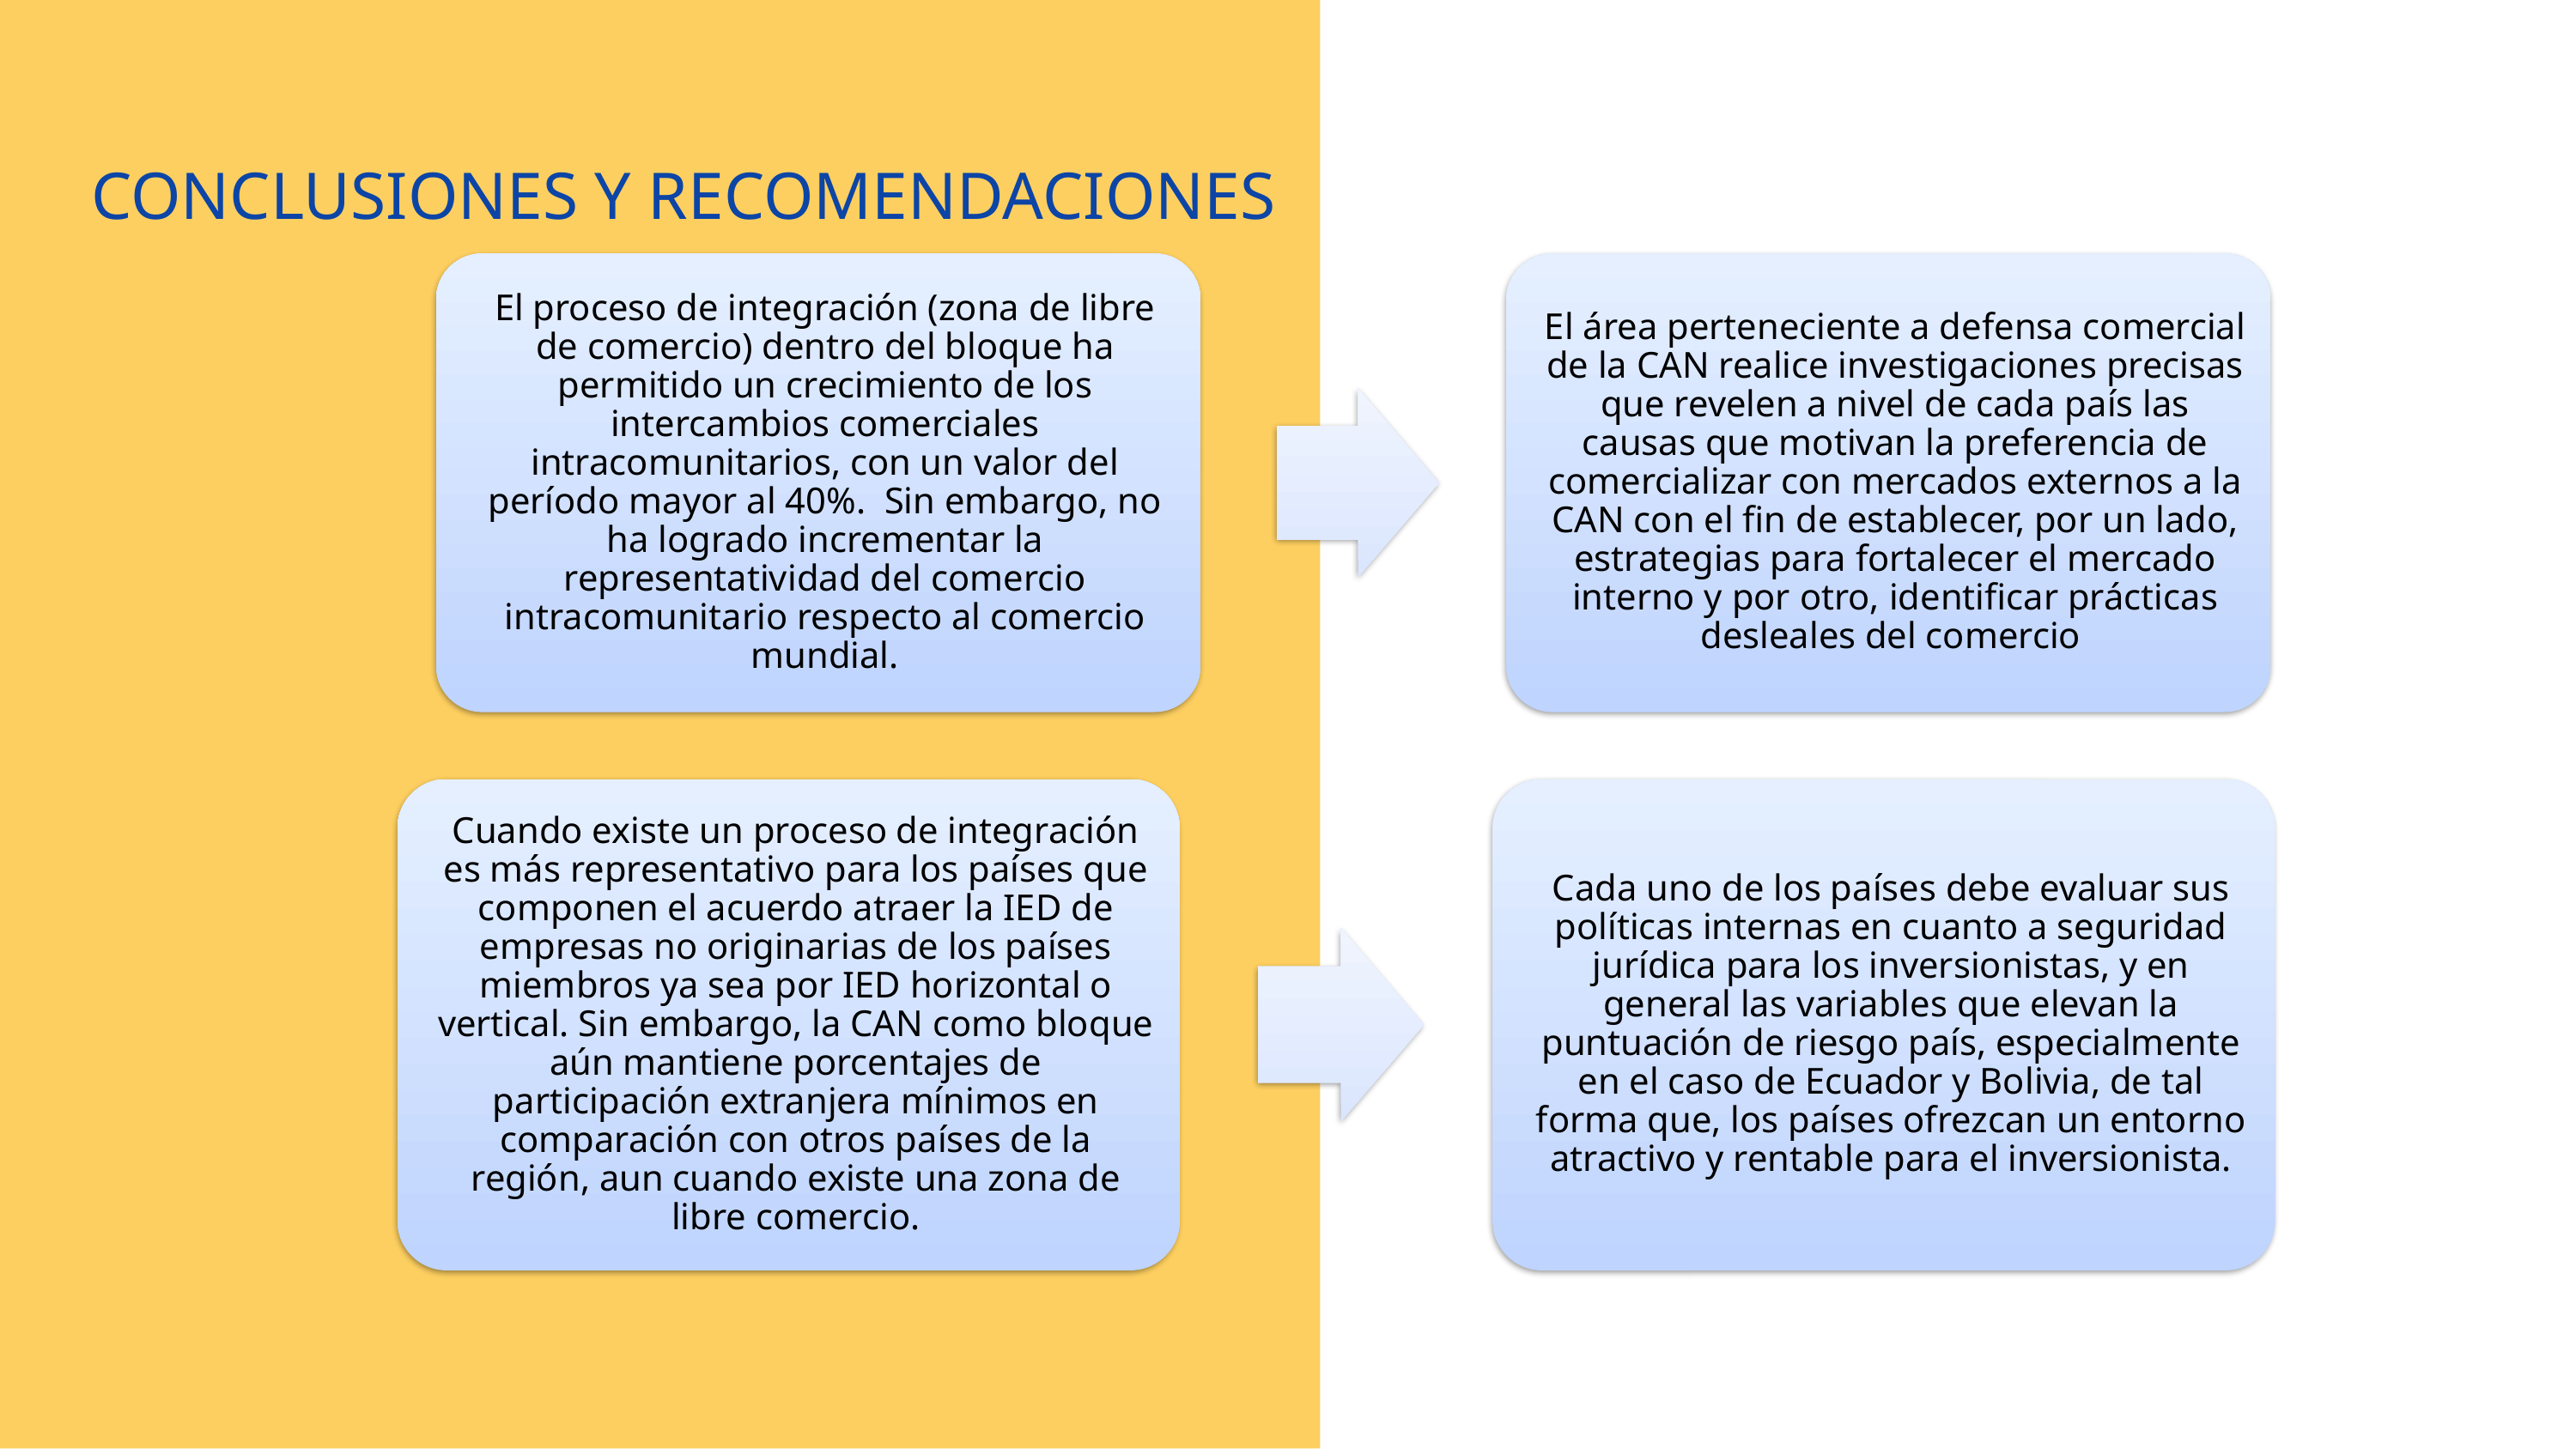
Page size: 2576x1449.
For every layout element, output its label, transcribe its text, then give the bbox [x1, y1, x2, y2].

text_box CONCLUSIONES Y RECOMENDACIONES [91, 0, 1492, 233]
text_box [435, 197, 2272, 712]
text_box [0, 0, 1321, 1449]
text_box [397, 712, 2276, 1337]
